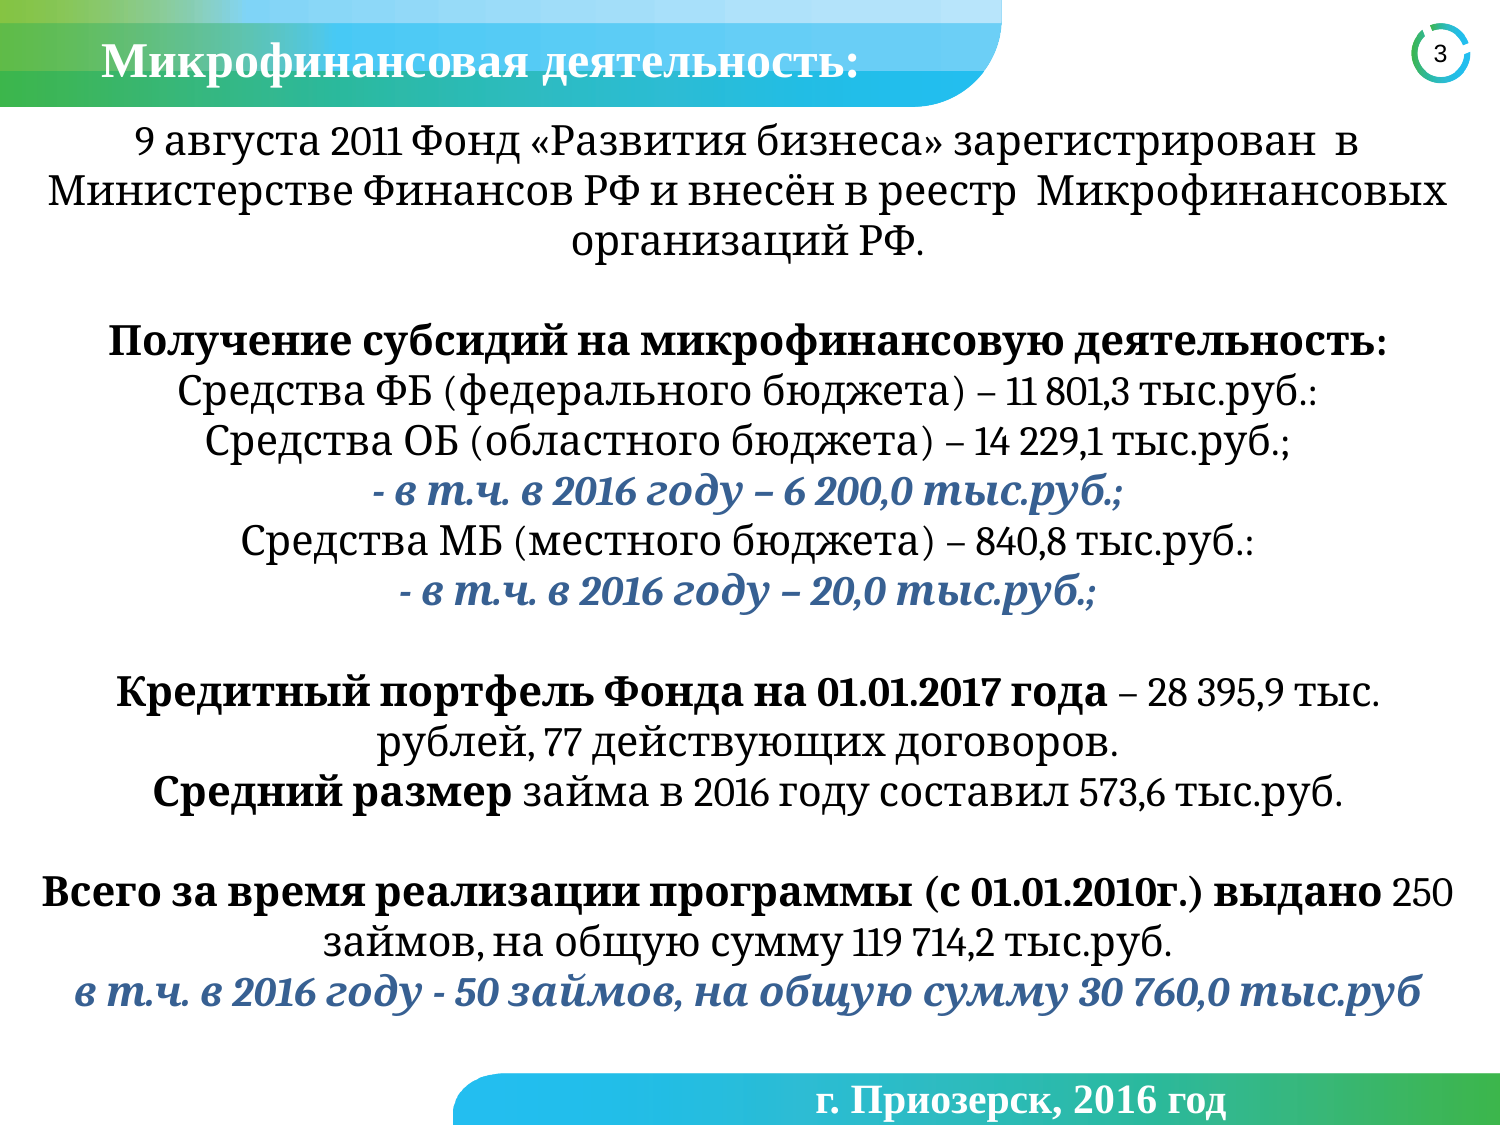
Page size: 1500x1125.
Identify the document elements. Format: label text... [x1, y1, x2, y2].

text_box 9 августа 2011 Фонд «Развития бизнеса» зарегистрирован в Министерстве Финансов РФ и внесён в реестр Микрофинансовых организаций РФ. Получение субсидий на микрофинансовую деятельность: Средства ФБ (федерального бюджета) – 11 801,3 тыс.руб.: Средства ОБ (областного бюджета) – 14 229,1 тыс.руб.; - в т.ч. в 2016 году – 6 200,0 тыс.руб.; Средства МБ (местного бюджета) – 840,8 тыс.руб.: - в т.ч. в 2016 году – 20,0 тыс.руб.; Кредитный портфель Фонда на 01.01.2017 года – 28 395,9 тыс. рублей, 77 действующих договоров. Средний размер займа в 2016 году составил 573,6 тыс.руб. Всего за время реализации программы (с 01.01.2010г.) выдано 250 займов, на общую сумму 119 714,2 тыс.руб. в т.ч. в 2016 году - 50 займов, на общую сумму 30 760,0 тыс.руб [25, 106, 1470, 1072]
picture [0, 0, 1471, 107]
picture [453, 1073, 800, 1125]
text_box г. Приозерск, 2016 год [800, 1072, 1253, 1125]
picture [1253, 1073, 1500, 1125]
text_box Микрофинансовая деятельность: [25, 20, 939, 96]
